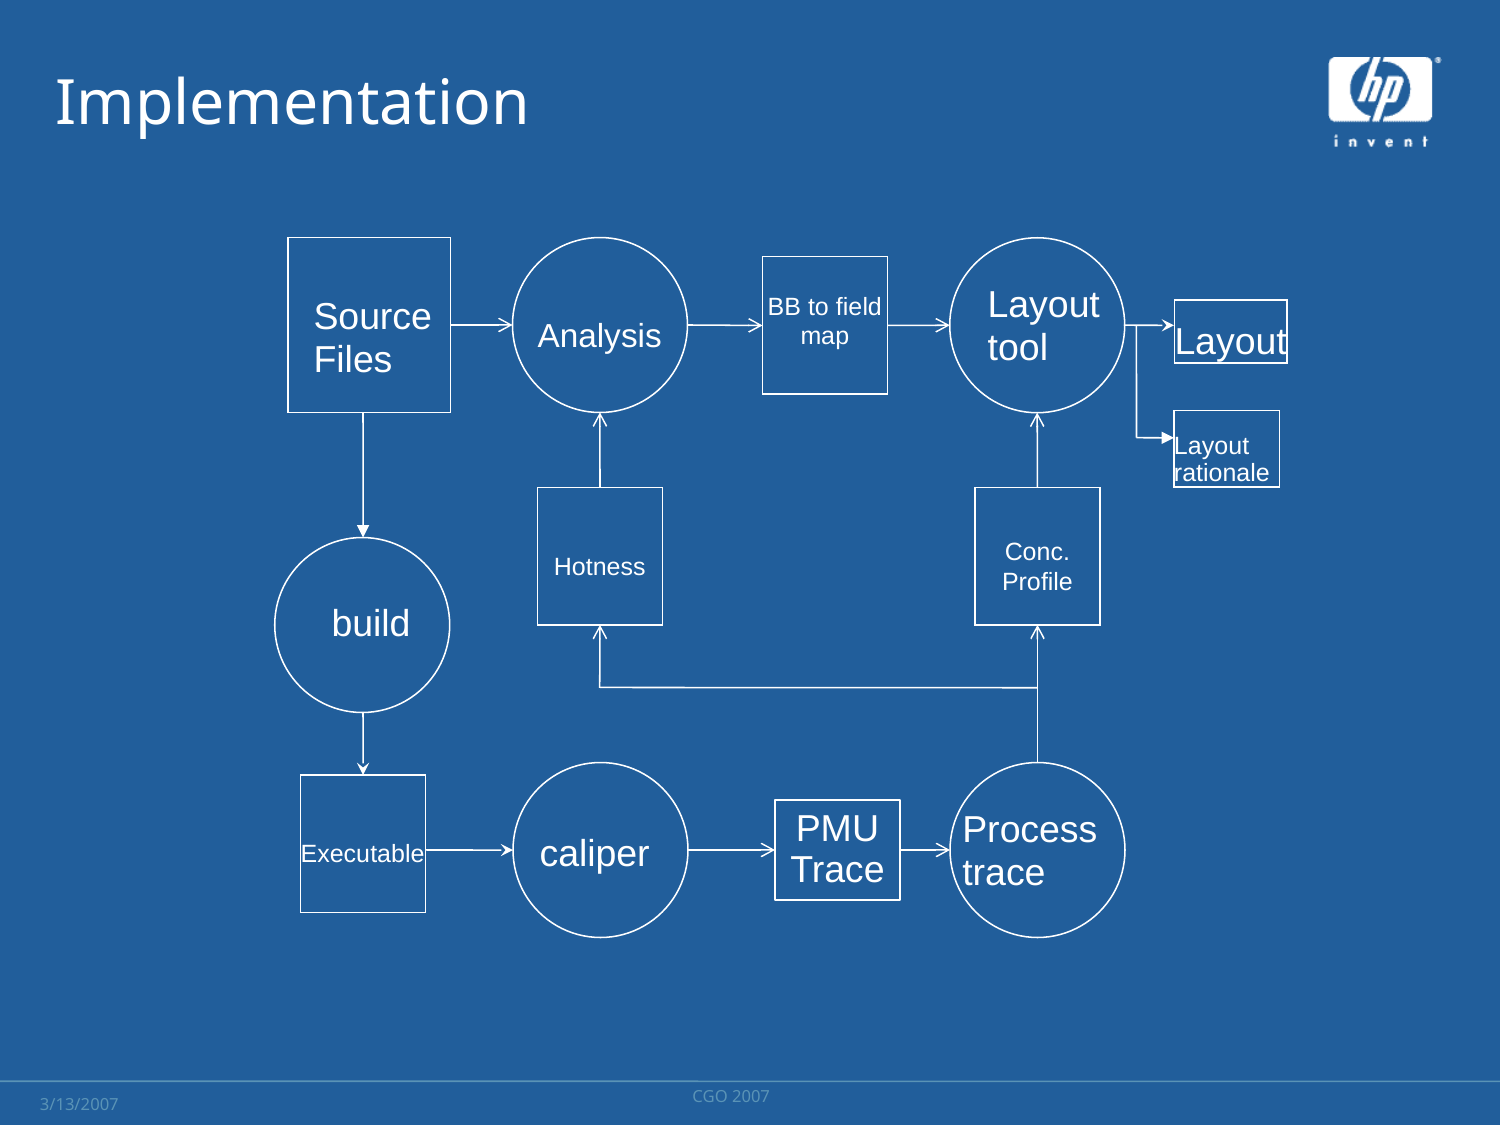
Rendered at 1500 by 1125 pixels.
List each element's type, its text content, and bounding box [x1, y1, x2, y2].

text_box [1161, 319, 1174, 332]
text_box [949, 237, 1125, 413]
text_box Layout rationale [1173, 410, 1280, 487]
text_box Executable [300, 774, 426, 913]
text_box build [300, 581, 411, 645]
text_box [1136, 431, 1174, 444]
text_box [356, 412, 370, 538]
text_box [500, 843, 514, 857]
text_box Source Files [313, 275, 433, 381]
text_box [356, 762, 370, 775]
text_box Conc. Profile [975, 487, 1100, 625]
text_box Layout [1174, 300, 1287, 364]
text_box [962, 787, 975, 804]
footer CGO 2007 [237, 1087, 1226, 1108]
text_box Layout tool [987, 262, 1101, 369]
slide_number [39, 1093, 223, 1115]
text_box caliper [539, 811, 650, 875]
text_box BB to field map [762, 256, 888, 395]
text_box Hotness [537, 487, 663, 625]
text_box [513, 762, 688, 938]
text_box Analysis [512, 237, 688, 413]
text_box [287, 237, 451, 413]
picture [1328, 57, 1442, 148]
text_box [274, 537, 450, 713]
title Implementation [55, 31, 1259, 168]
text_box PMU Trace [773, 798, 902, 902]
text_box [950, 762, 1126, 938]
